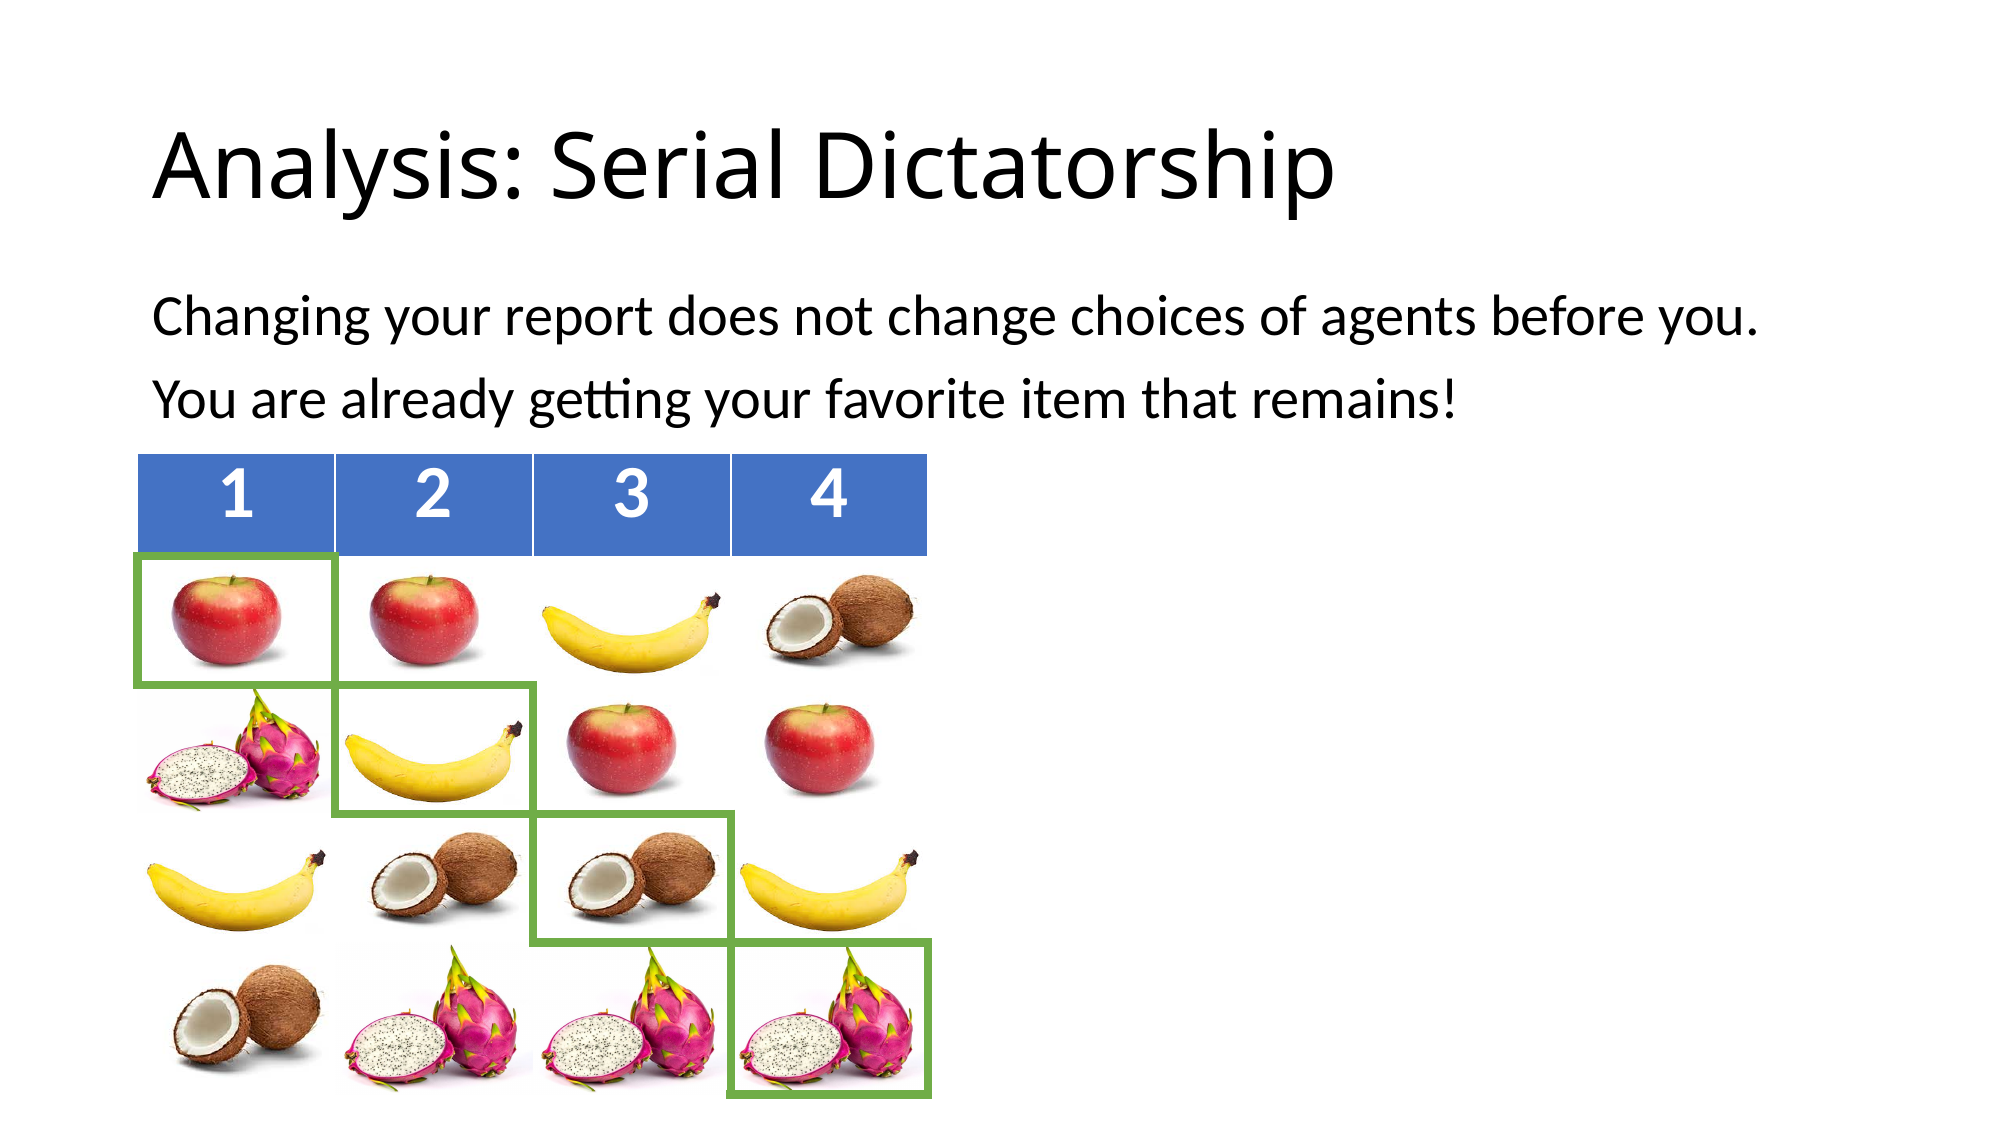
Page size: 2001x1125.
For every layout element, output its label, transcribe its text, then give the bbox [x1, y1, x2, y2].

table_cell [533, 947, 727, 1095]
table_cell [731, 556, 928, 685]
table_header 1 [138, 454, 334, 552]
table_cell [339, 689, 529, 810]
table_cell [537, 818, 727, 938]
table_cell [537, 685, 731, 810]
table_cell [137, 689, 331, 814]
table_cell [137, 814, 335, 943]
table_header 4 [732, 454, 927, 556]
table_cell [533, 556, 731, 685]
table_cell [735, 947, 924, 1090]
table_header 3 [534, 454, 730, 556]
table_cell [335, 818, 529, 943]
table_header 2 [336, 454, 532, 556]
list Changing your report does not change choices of agents before you. You are already getting your favorite item that remains! [137, 277, 1863, 992]
table_cell [142, 560, 331, 681]
title Analysis: Serial Dictatorship [137, 59, 1963, 278]
table_cell [735, 814, 928, 938]
table_cell [731, 685, 928, 814]
table_cell [137, 943, 335, 1095]
table_cell [339, 556, 533, 681]
table_cell [335, 943, 533, 1095]
